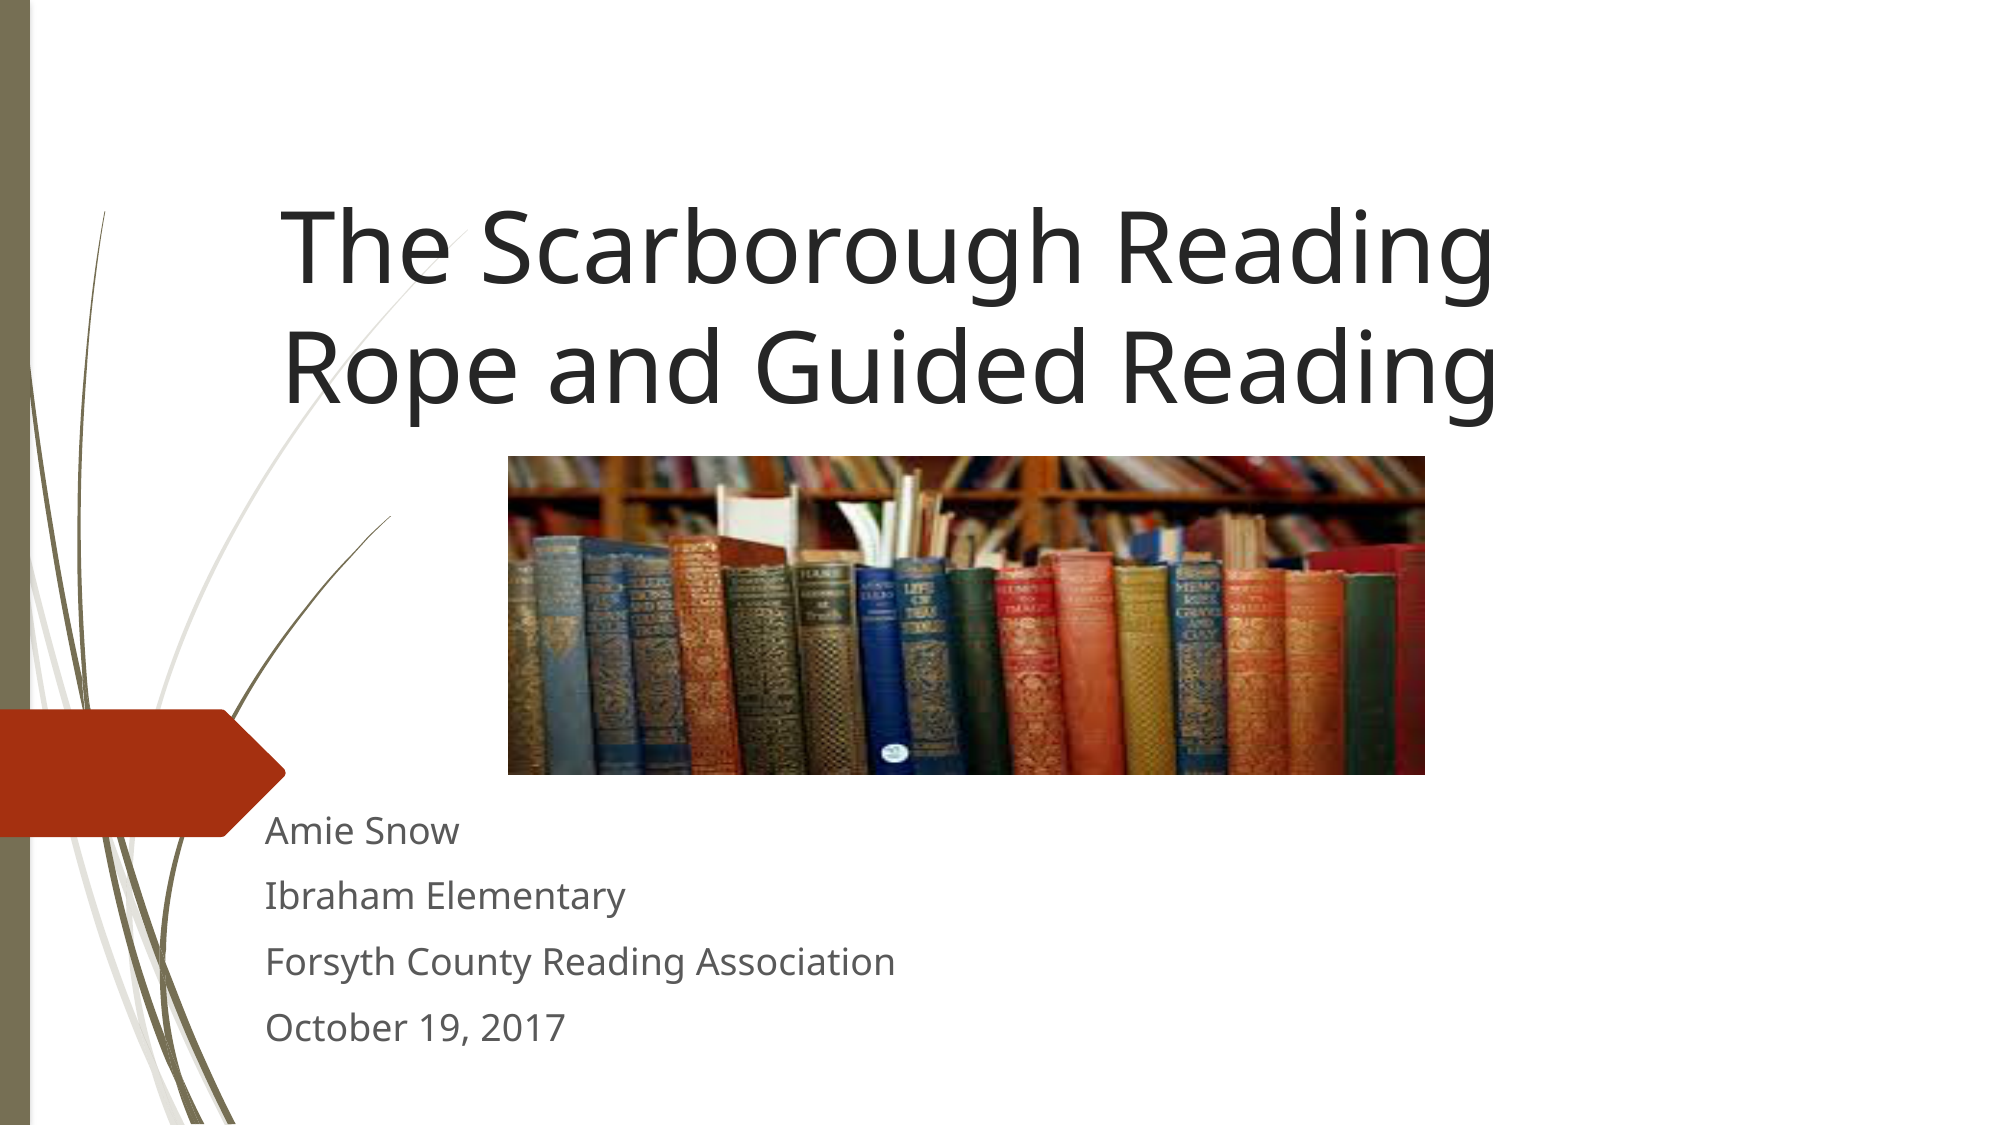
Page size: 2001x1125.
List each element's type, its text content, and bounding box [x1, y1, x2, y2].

picture [508, 456, 1425, 775]
subtitle Amie Snow Ibraham Elementary Forsyth County Reading Association October 19, 2017 [249, 799, 1750, 988]
title The Scarborough Reading Rope and Guided Reading [265, 0, 1766, 432]
